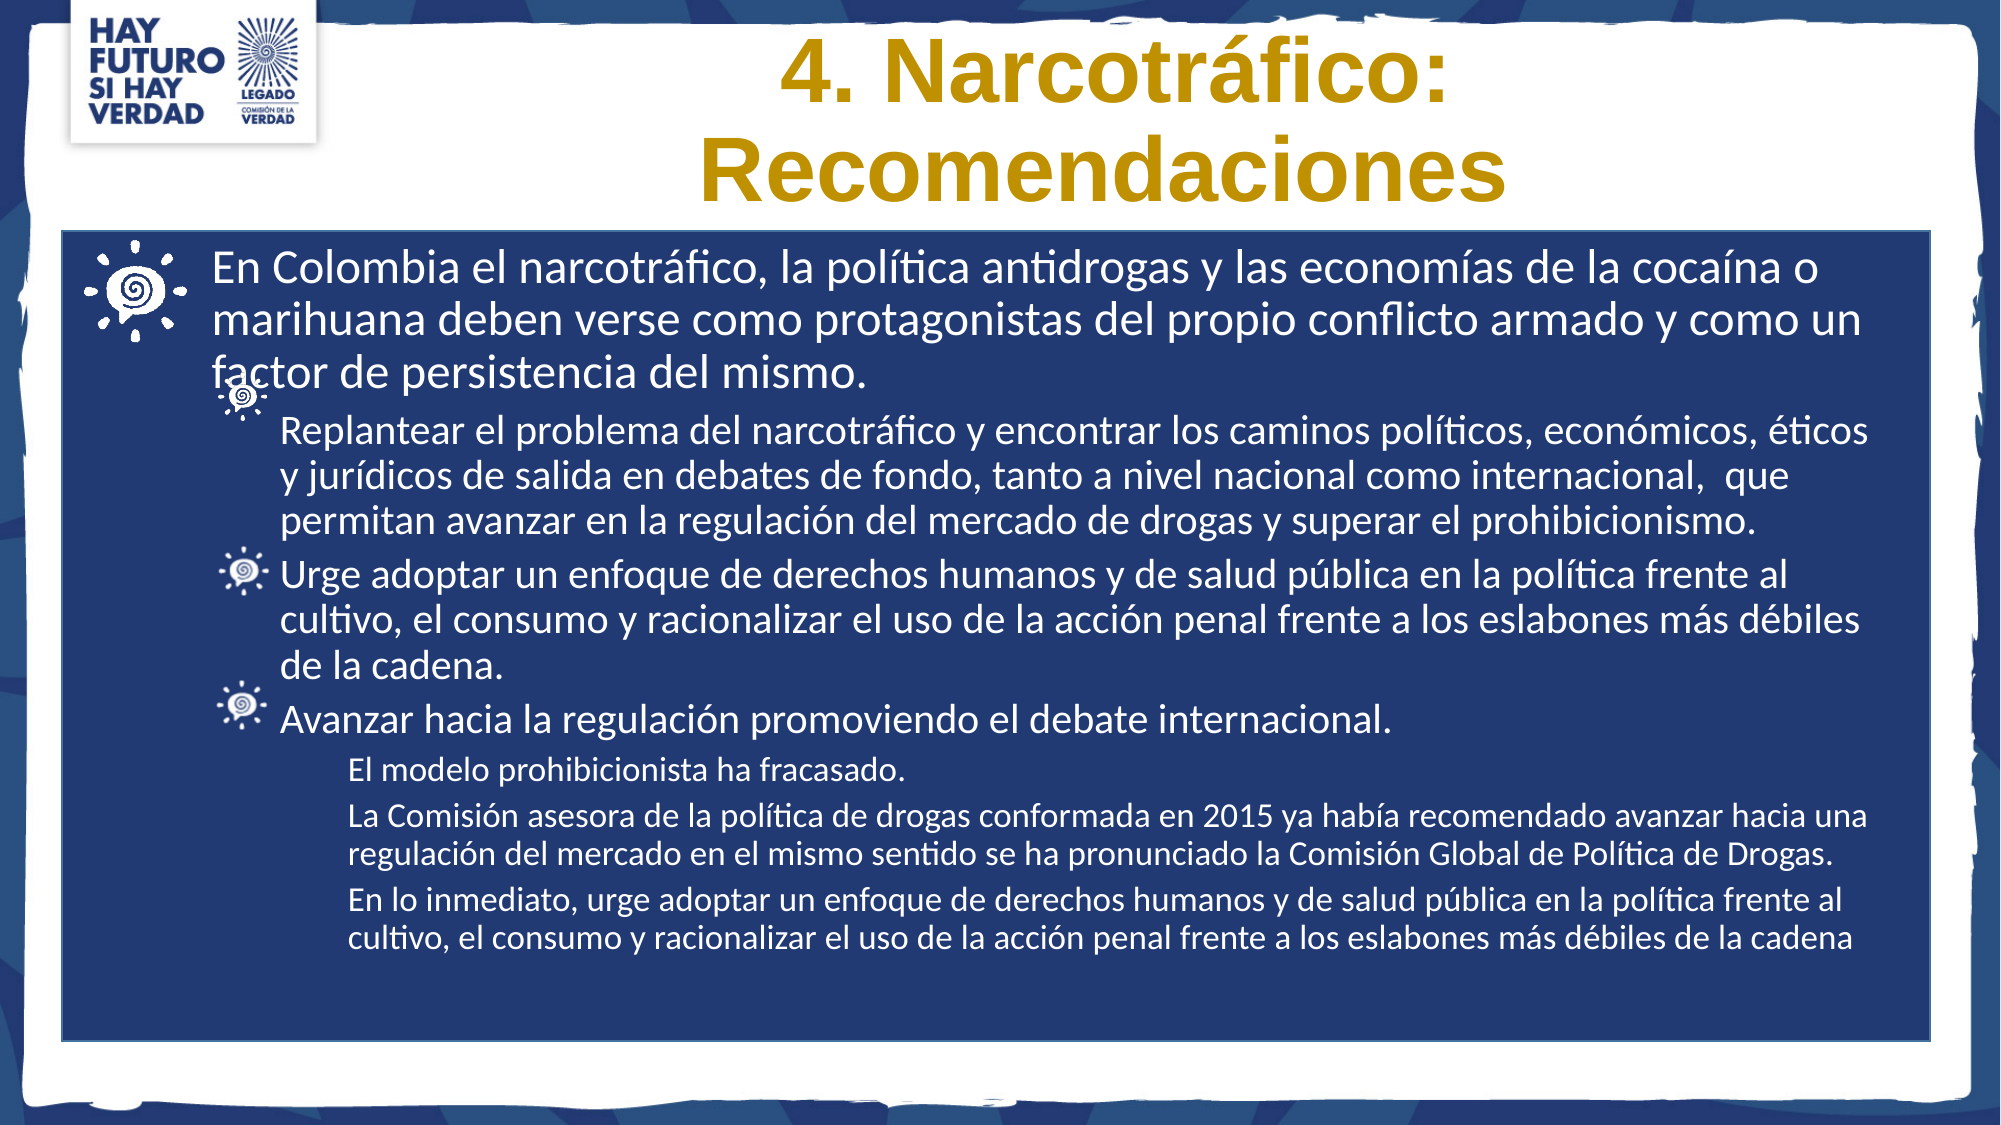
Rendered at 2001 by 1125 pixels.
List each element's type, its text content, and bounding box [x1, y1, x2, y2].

picture [0, 0, 2001, 1125]
text_box [61, 230, 1931, 1042]
title 4. Narcotráfico: Recomendaciones [379, 13, 1855, 232]
list En Colombia el narcotráfico, la política antidrogas y las economías de la cocaína o marihuana deben verse como protagonistas del propio conflicto armado y como un factor de persistencia del mismo. Replantear el problema del narcotráfico y encontrar los caminos políticos, económicos, éticos y jurídicos de salida en debates de fondo, tanto a nivel nacional como internacional, que permitan avanzar en la regulación del mercado de drogas y superar el prohibicionismo. Urge adoptar un enfoque de derechos humanos y de salud pública en la política frente al cultivo, el consumo y racionalizar el uso de la acción penal frente a los eslabones más débiles de la cadena. Avanzar hacia la regulación promoviendo el debate internacional. El modelo prohibicionista ha fracasado. La Comisión asesora de la política de drogas conformada en 2015 ya había recomendado avanzar hacia una regulación del mercado en el mismo sentido se ha pronunciado la Comisión Global de Política de Drogas. En lo inmediato, urge adoptar un enfoque de derechos humanos y de salud pública en la política frente al cultivo, el consumo y racionalizar el uso de la acción penal frente a los eslabones más débiles de la cadena [196, 233, 1902, 1041]
